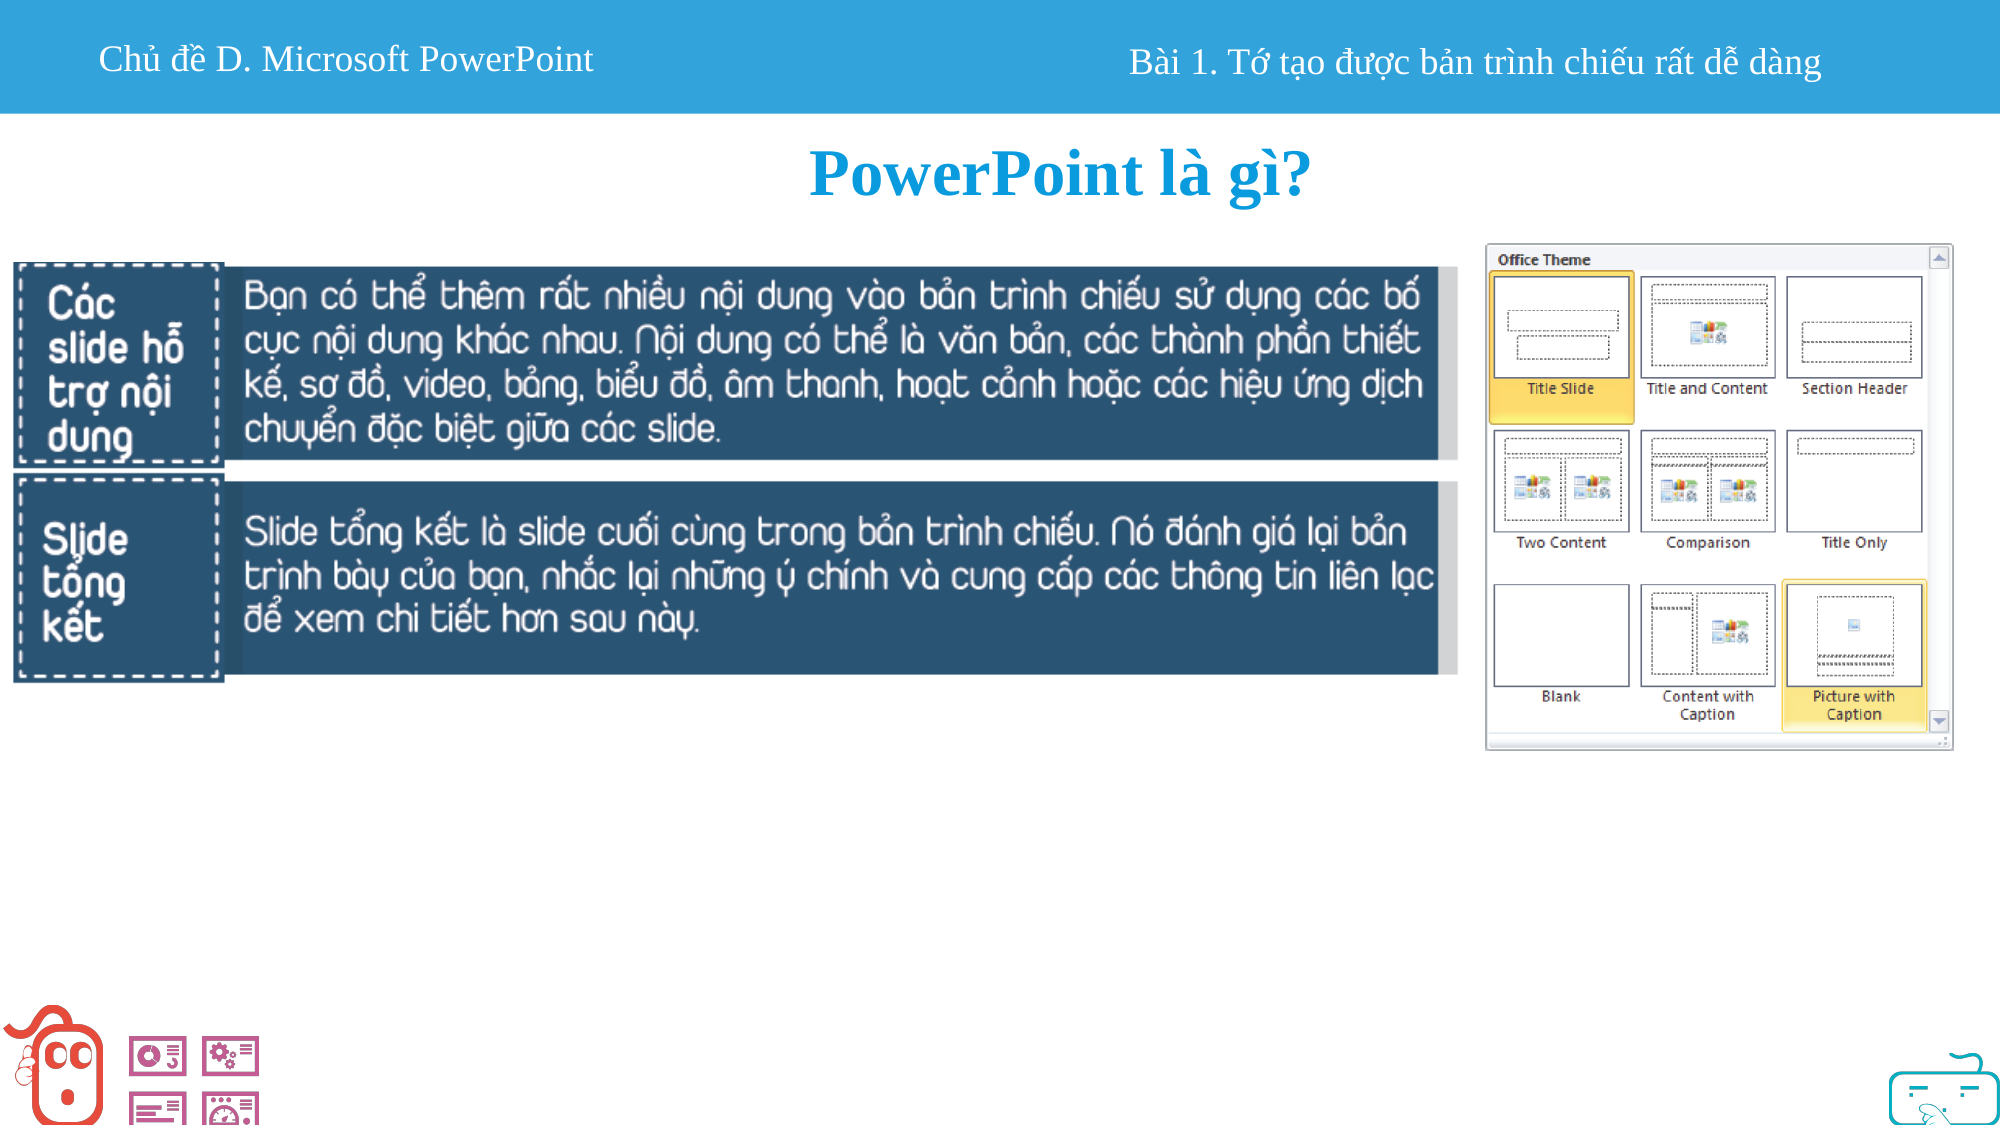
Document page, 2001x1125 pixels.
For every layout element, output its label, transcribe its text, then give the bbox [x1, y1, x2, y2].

picture [1482, 236, 1958, 754]
picture [129, 1036, 259, 1125]
picture [1889, 1053, 2000, 1125]
picture [12, 262, 1463, 694]
picture [3, 1005, 103, 1125]
list PowerPoint là gì? [209, 130, 1871, 238]
